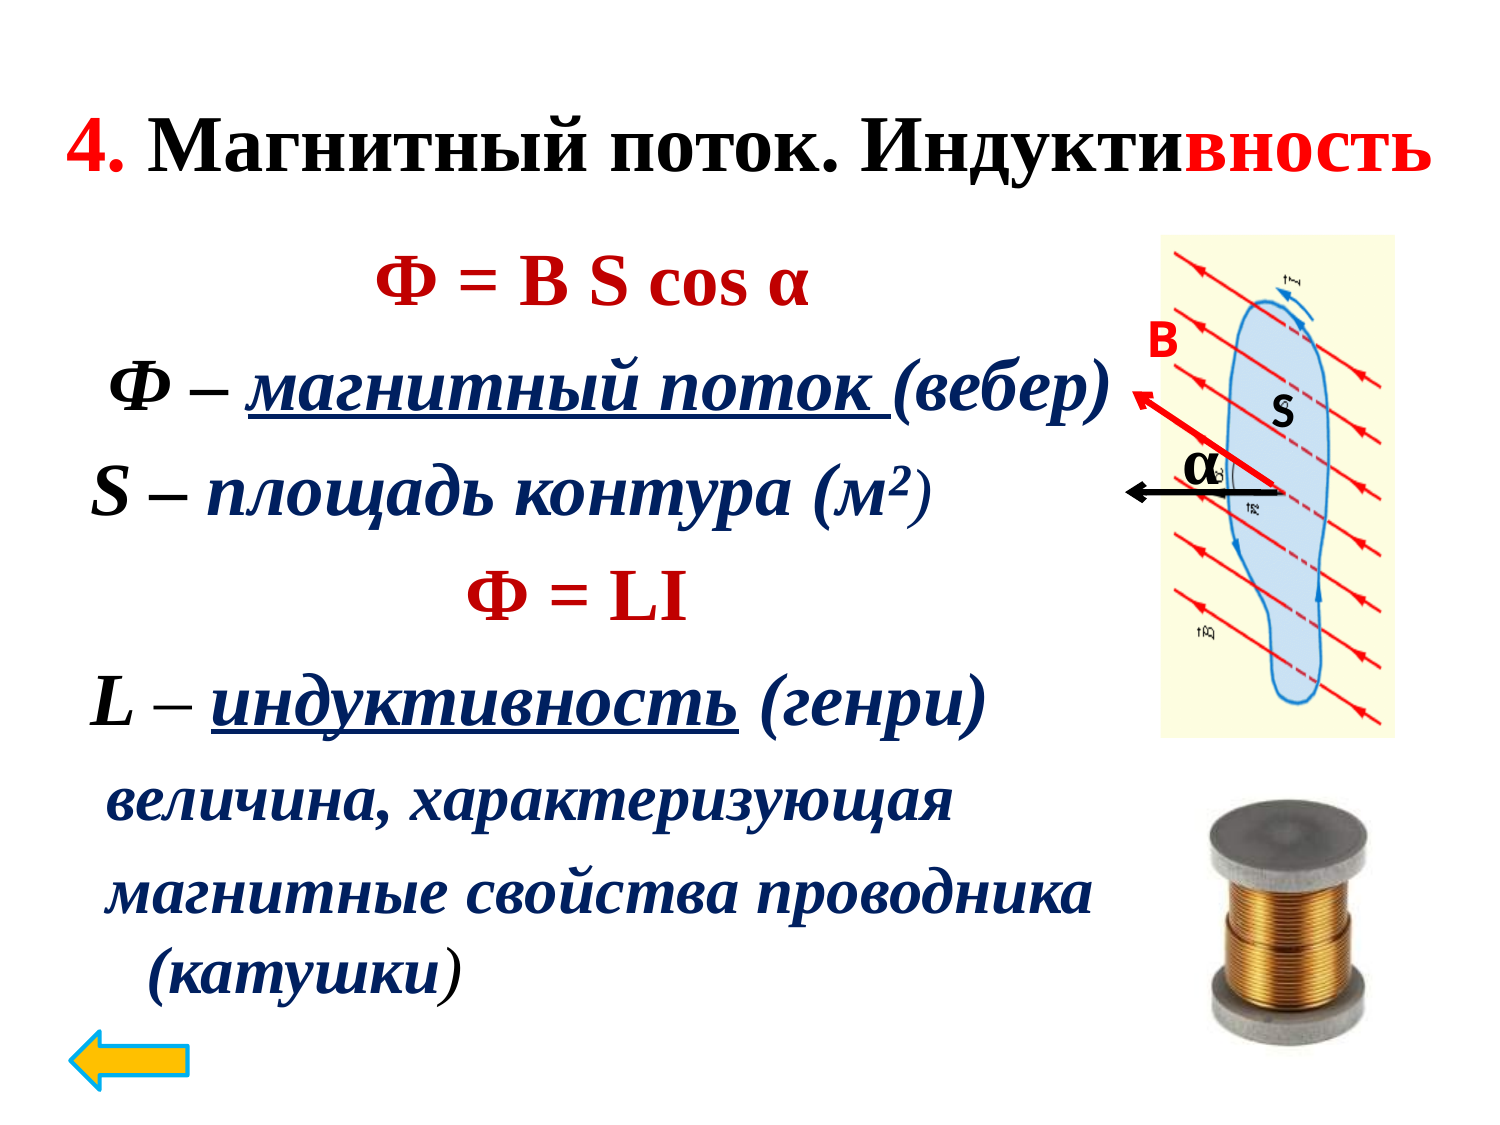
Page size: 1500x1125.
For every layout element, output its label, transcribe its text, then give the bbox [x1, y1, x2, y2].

text_box B [1131, 299, 1195, 367]
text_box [1131, 391, 1273, 486]
picture [1025, 235, 1500, 1104]
title 4. Магнитный поток. Индуктивность [23, 45, 1477, 233]
text_box [68, 1029, 190, 1092]
list Ф = B S cos α Ф – магнитный поток (вебер) S – площадь контура (м²) Ф = LI L – индуктивность (генри) величина, характеризующая магнитные свойства проводника (катушки) [75, 222, 1425, 1067]
